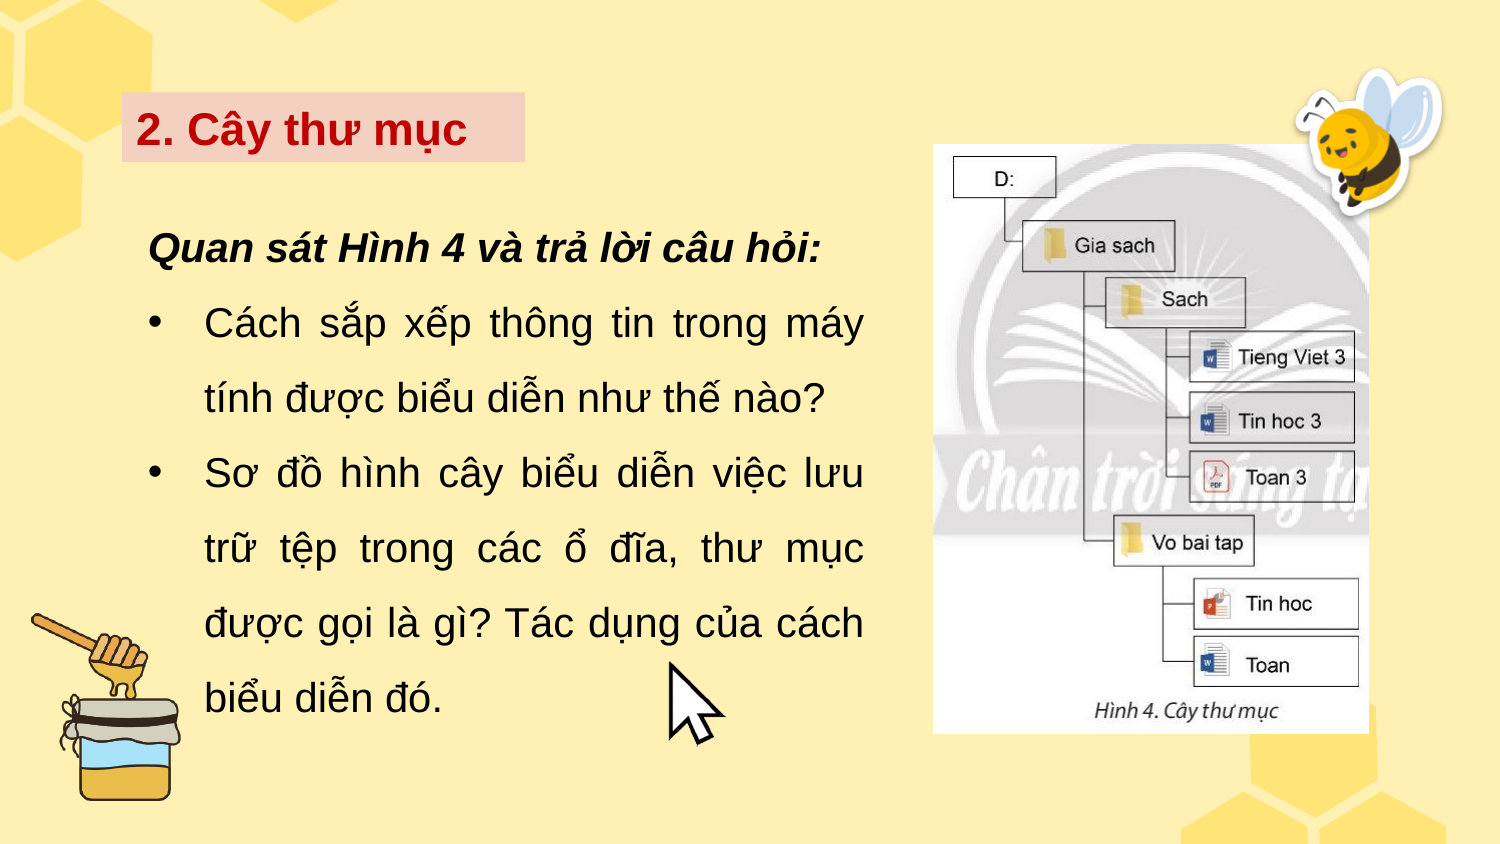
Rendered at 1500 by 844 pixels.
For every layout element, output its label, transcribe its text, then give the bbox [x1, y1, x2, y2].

picture [933, 61, 1452, 735]
picture [31, 613, 181, 801]
text_box Quan sát Hình 4 và trả lời câu hỏi: Cách sắp xếp thông tin trong máy tính được biểu diễn như thế nào? Sơ đồ hình cây biểu diễn việc lưu trữ tệp trong các ổ đĩa, thư mục được gọi là gì? Tác dụng của cách biểu diễn đó. [133, 188, 880, 729]
picture [651, 646, 730, 768]
text_box 2. Cây thư mục [122, 92, 525, 163]
